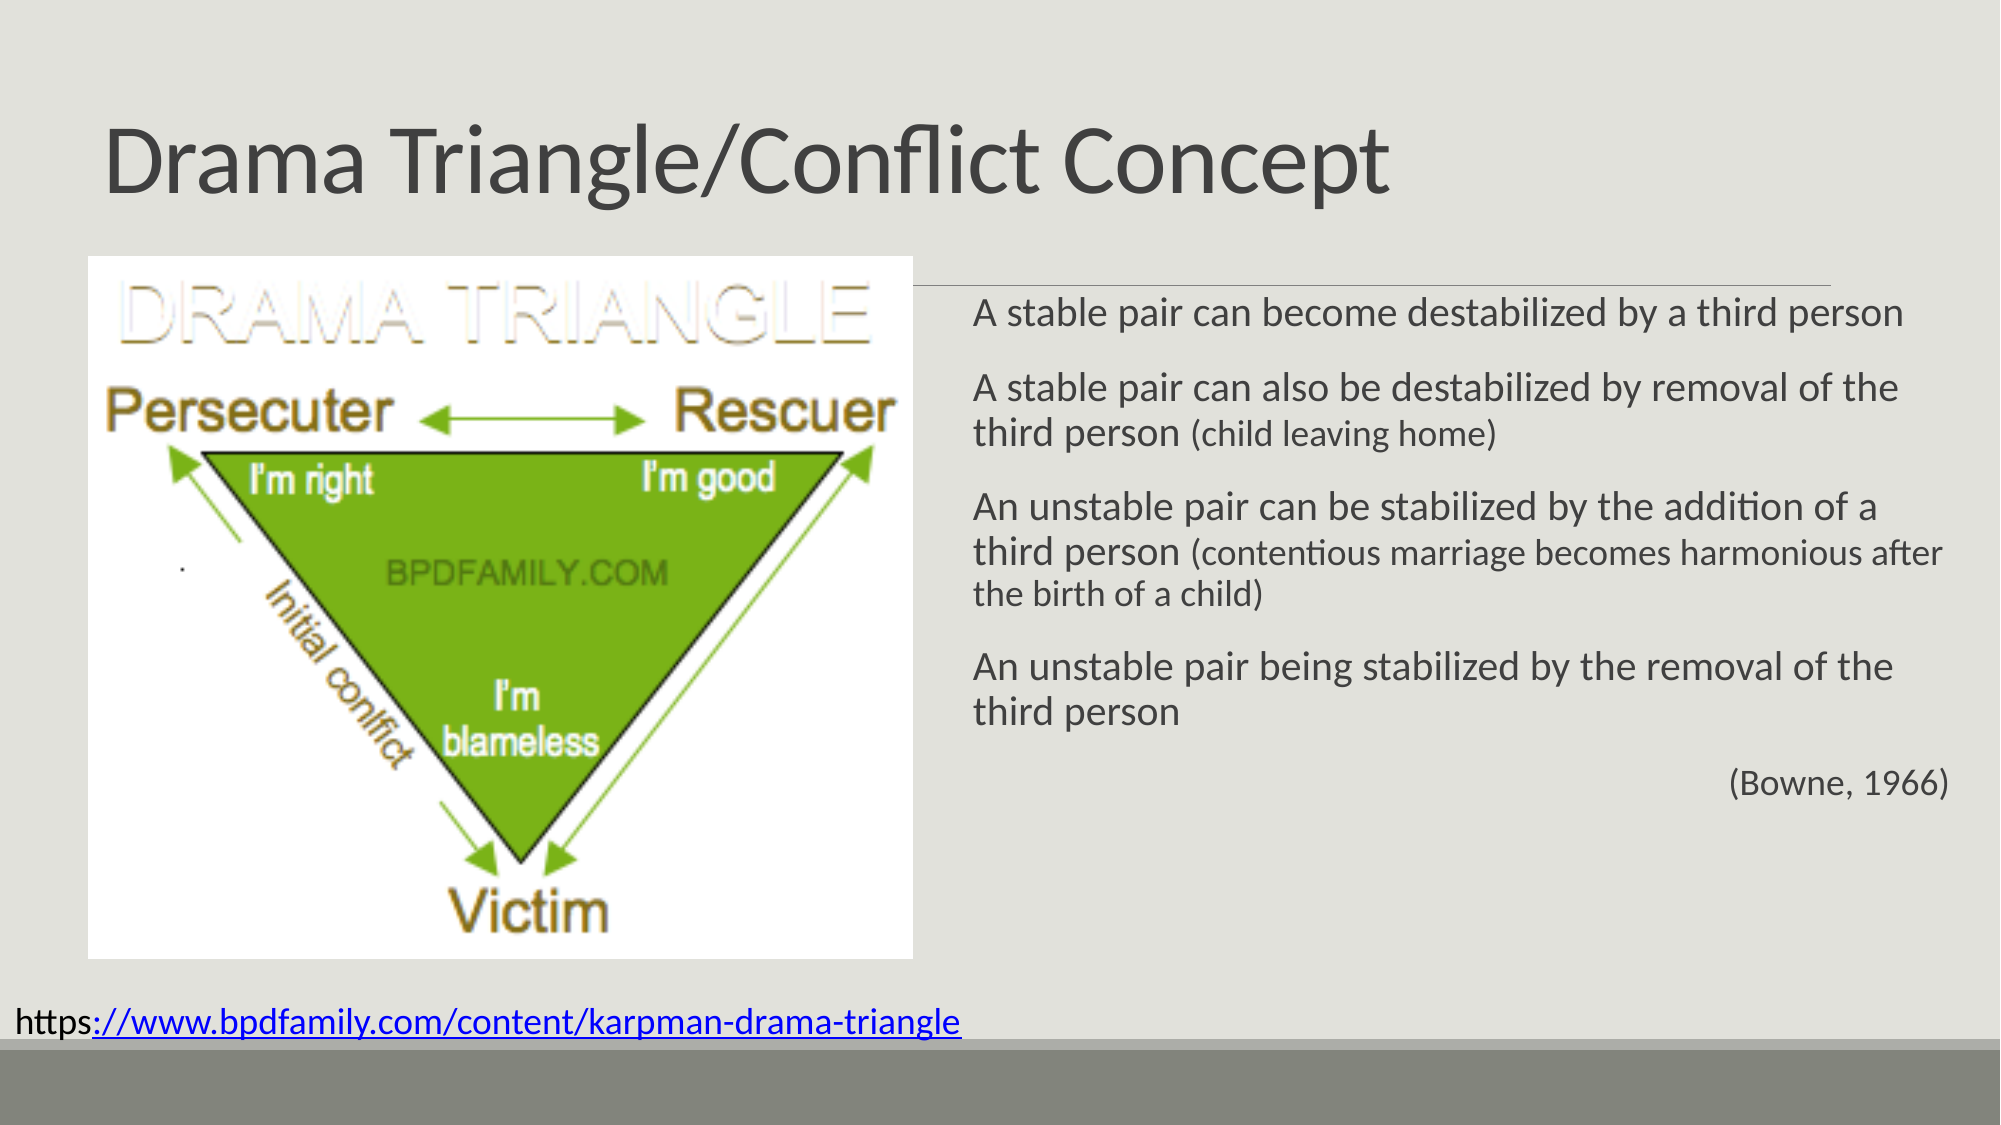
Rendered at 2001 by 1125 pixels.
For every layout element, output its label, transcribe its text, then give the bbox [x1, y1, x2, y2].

title Drama Triangle/Conflict Concept [88, 0, 1863, 222]
text_box https://www.bpdfamily.com/content/karpman-drama-triangle [0, 928, 1007, 1050]
list A stable pair can become destabilized by a third person A stable pair can also be destabilized by removal of the third person (child leaving home) An unstable pair can be stabilized by the addition of a third person (contentious marriage becomes harmonious after the birth of a child) An unstable pair being stabilized by the removal of the third person (Bowne, 1966) [957, 283, 1950, 997]
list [87, 256, 913, 960]
